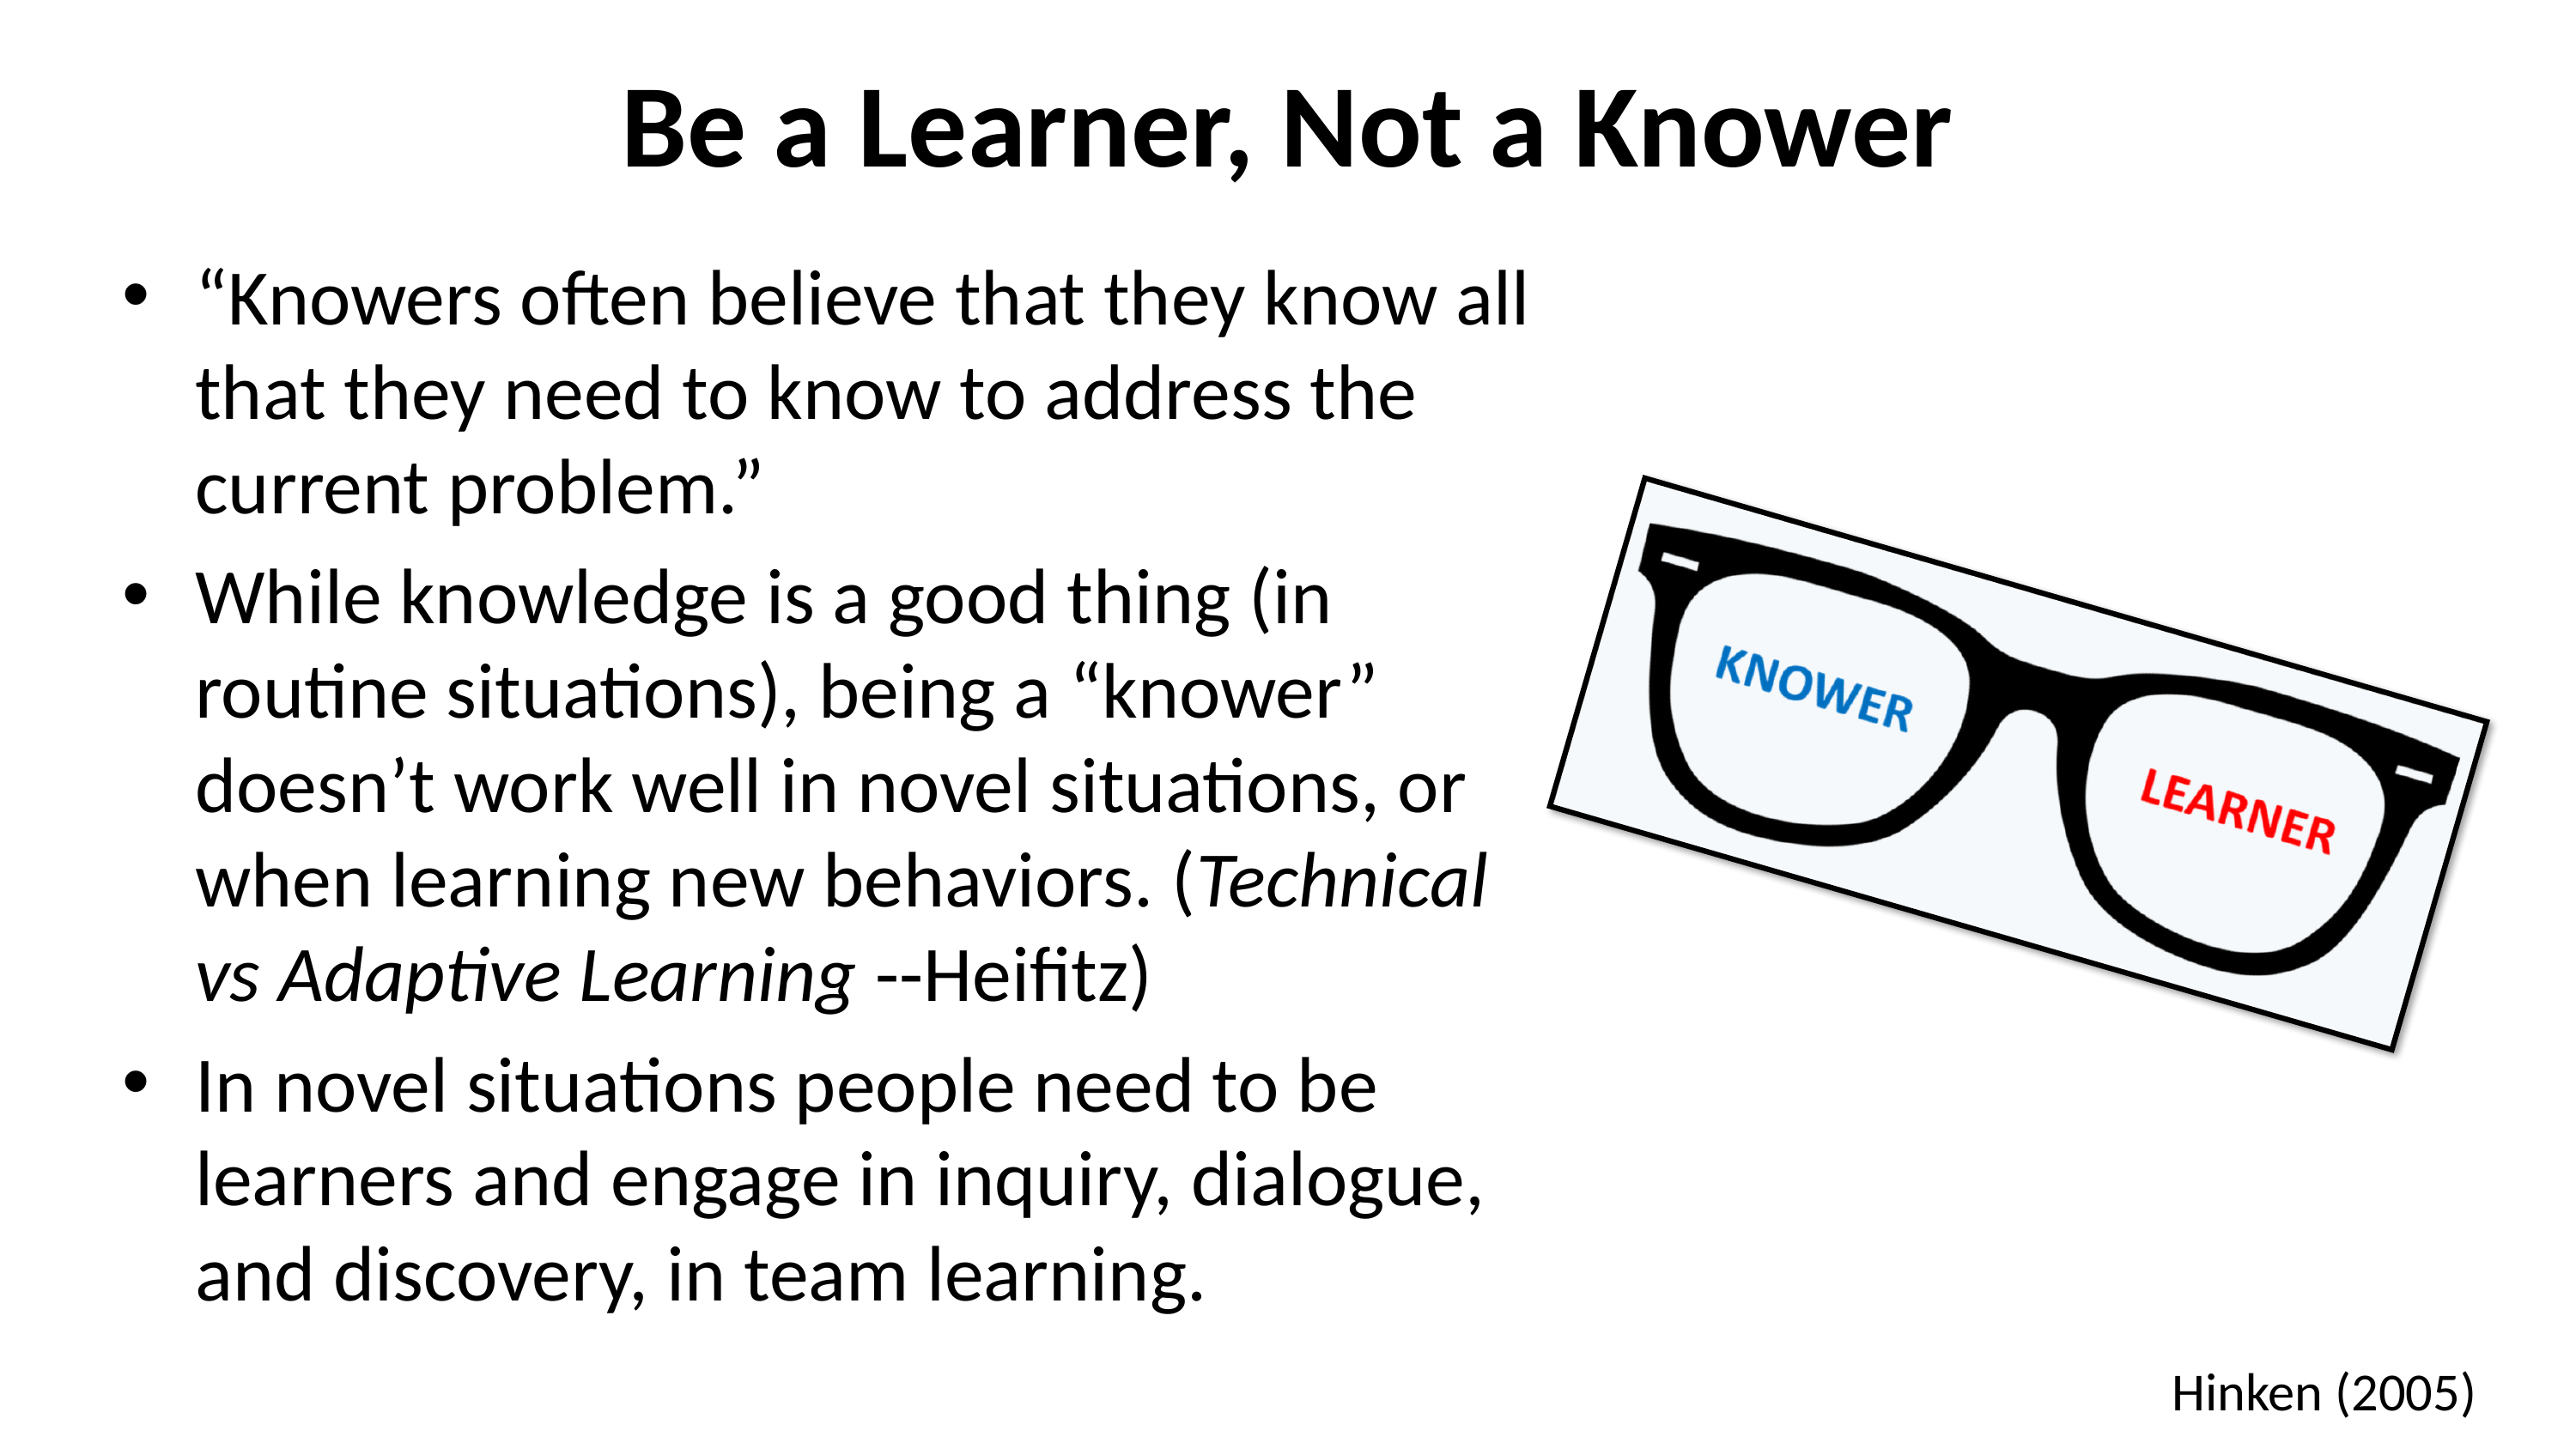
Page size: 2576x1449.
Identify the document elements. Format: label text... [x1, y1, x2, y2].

list “Knowers often believe that they know all that they need to know to address the current problem.” While knowledge is a good thing (in routine situations), being a “knower” doesn’t work well in novel situations, or when learning new behaviors. (Technical vs Adaptive Learning --Heifitz) In novel situations people need to be learners and engage in inquiry, dialogue, and discovery, in team learning. [109, 239, 1553, 1351]
title Be a Learner, Not a Knower [418, 0, 2158, 240]
text_box Hinken (2005) [2159, 1350, 2490, 1428]
picture [1554, 482, 2482, 1046]
